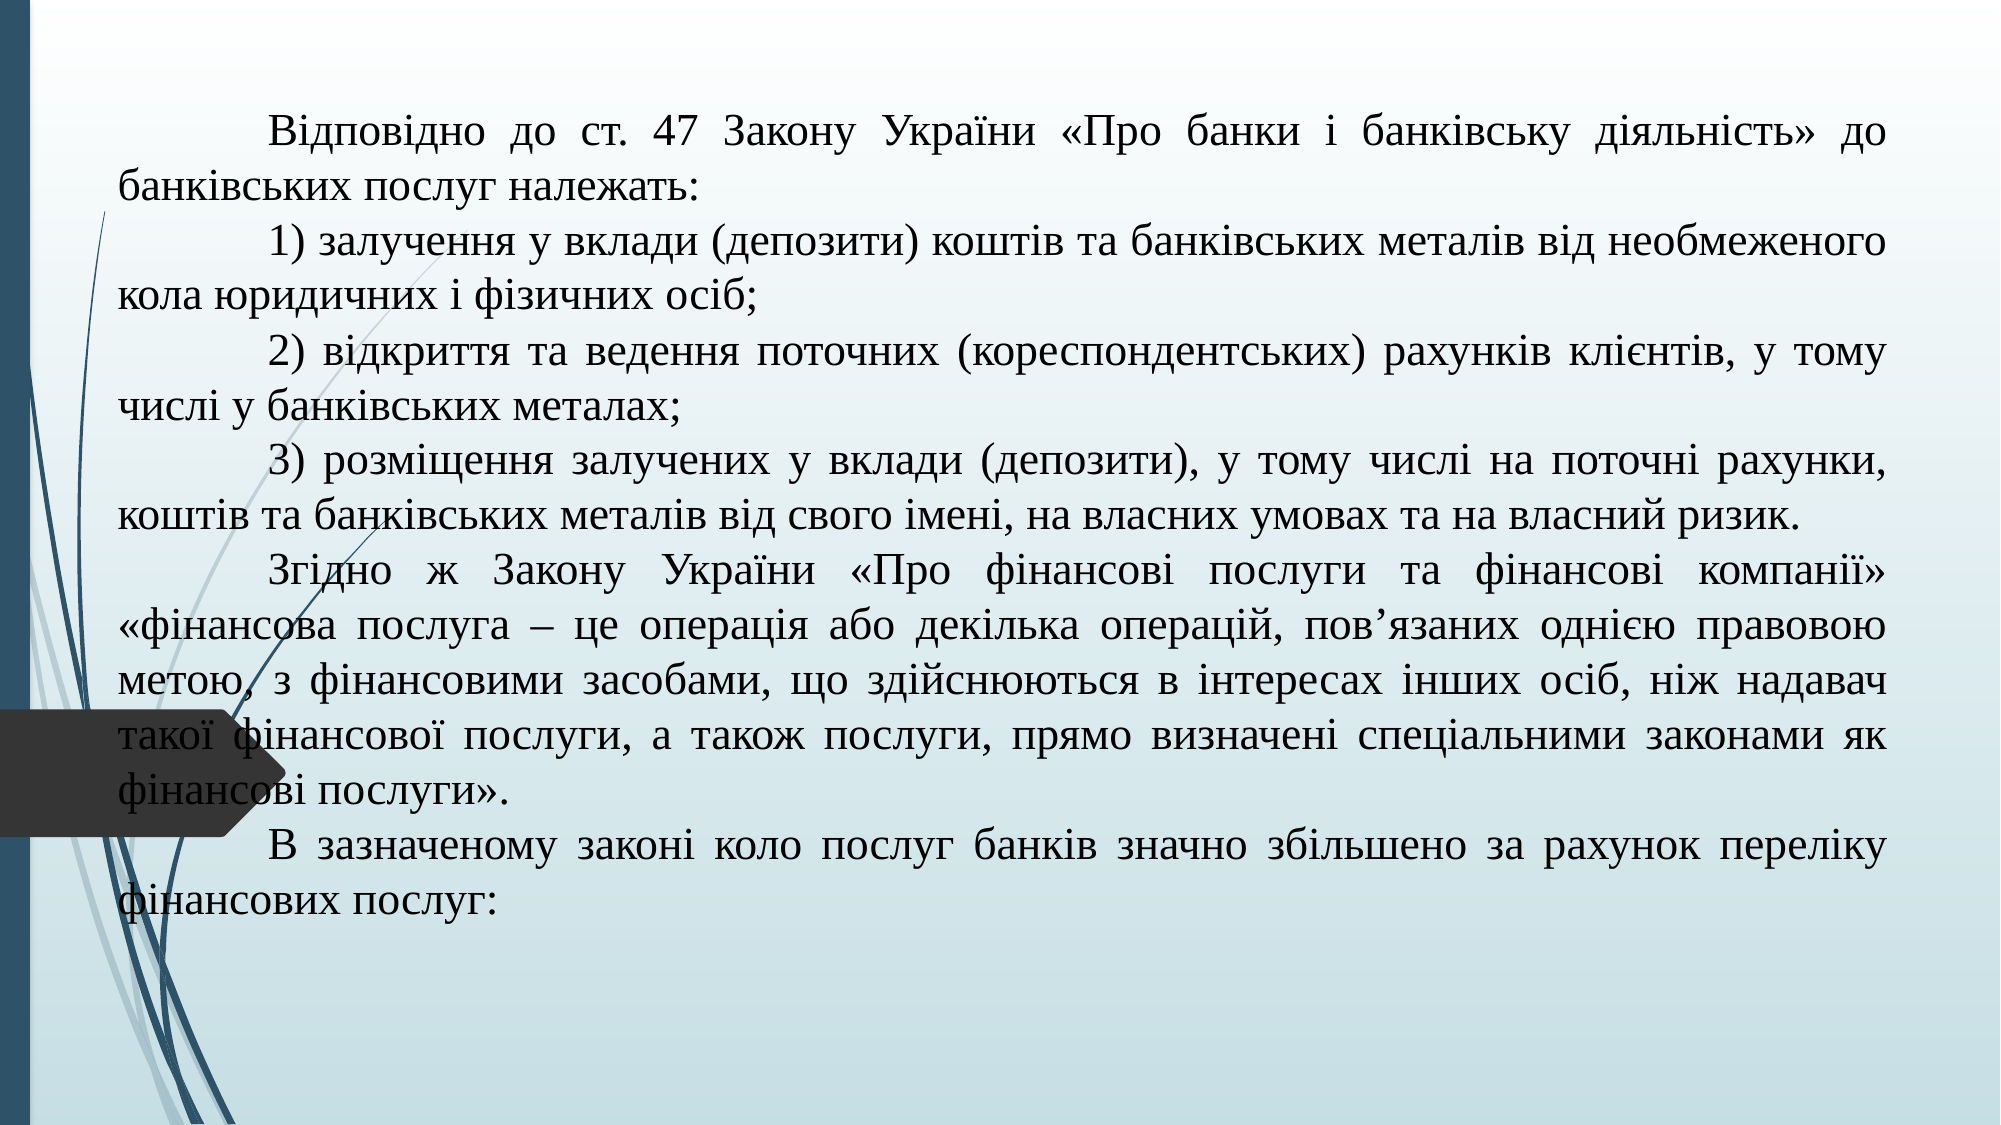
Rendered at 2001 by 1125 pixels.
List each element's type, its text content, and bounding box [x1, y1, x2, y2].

subtitle Відповідно до ст. 47 Закону України «Про банки і банківську діяльність» до банківських послуг належать: 1) залучення у вклади (депозити) коштів та банківських металів від необмеженого кола юридичних і фізичних осіб; 2) відкриття та ведення поточних (кореспондентських) рахунків клієнтів, у тому числі у банківських металах; 3) розміщення залучених у вклади (депозити), у тому числі на поточні рахунки, коштів та банківських металів від свого імені, на власних умовах та на власний ризик. Згідно ж Закону України «Про фінансові послуги та фінансові компанії» «фінансова послуга – це операція або декілька операцій, пов’язаних однією правовою метою, з фінансовими засобами, що здійснюються в інтересах інших осіб, ніж надавач такої фінансової послуги, а також послуги, прямо визначені спеціальними законами як фінансові послуги». В зазначеному законі коло послуг банків значно збільшено за рахунок переліку фінансових послуг: [102, 92, 1904, 1027]
